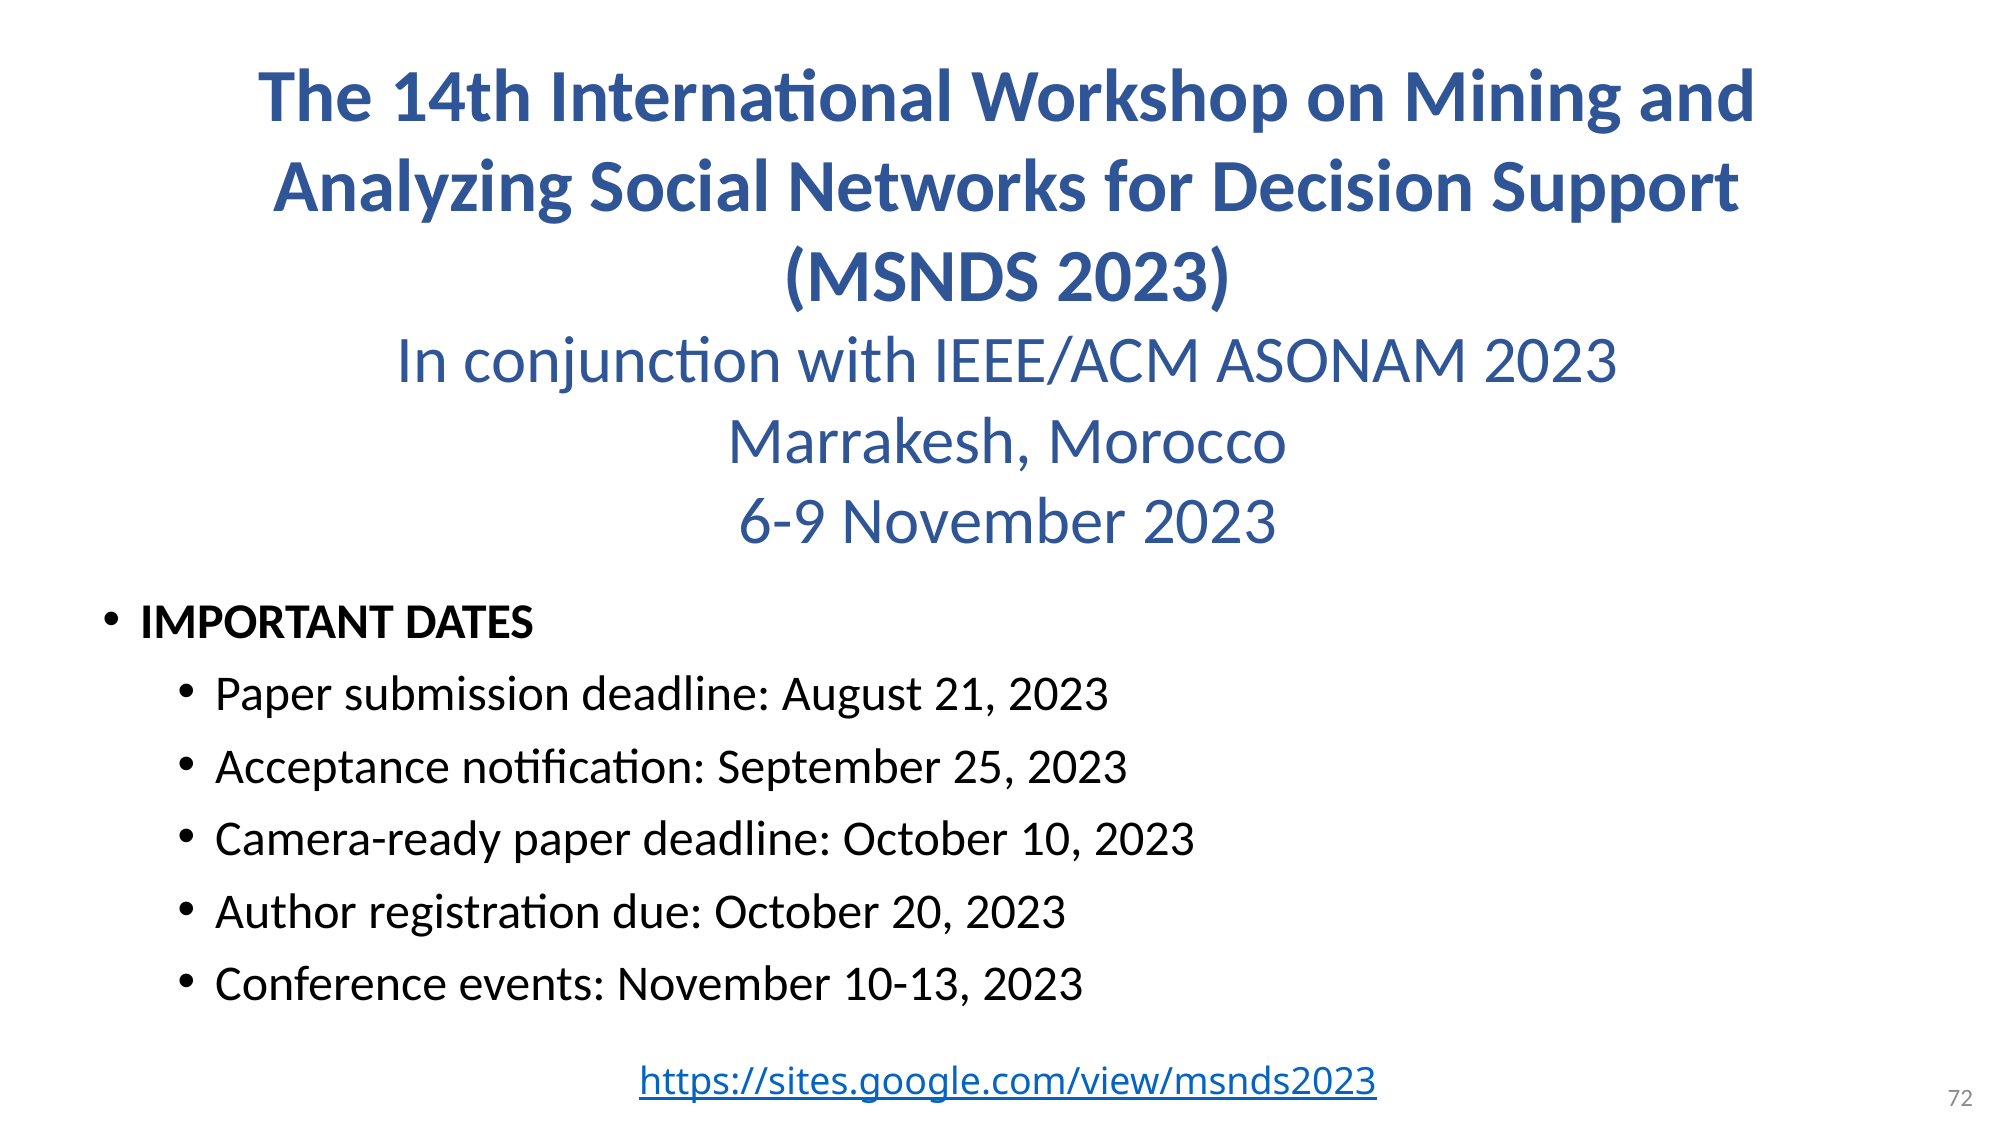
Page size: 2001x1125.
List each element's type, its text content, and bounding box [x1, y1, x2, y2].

text_box https://sites.google.com/view/msnds2023 [507, 1049, 1509, 1116]
list IMPORTANT DATES Paper submission deadline: August 21, 2023 Acceptance notification: September 25, 2023 Camera-ready paper deadline: October 10, 2023 Author registration due: October 20, 2023 Conference events: November 10-13, 2023 [87, 580, 1929, 1043]
title The 14th International Workshop on Mining and Analyzing Social Networks for Decision Support (MSNDS 2023) In conjunction with IEEE/ACM ASONAM 2023 Marrakesh, Morocco 6-9 November 2023 [87, 22, 1929, 580]
slide_number 72 [1830, 1076, 1989, 1116]
